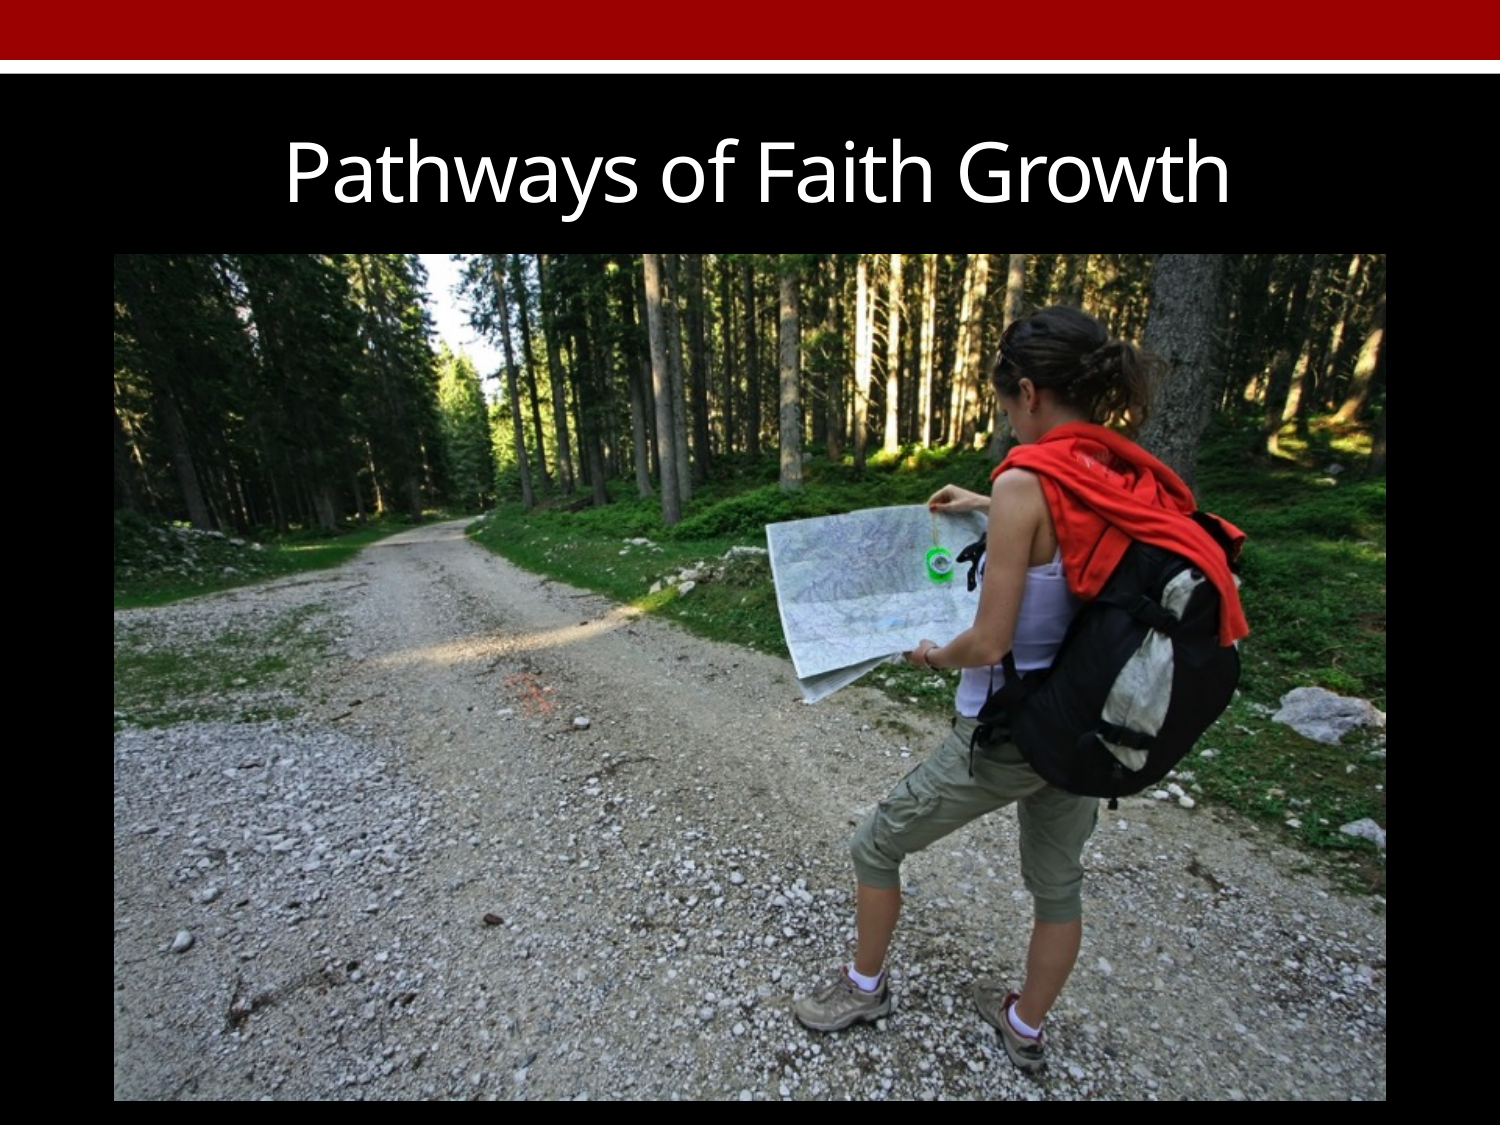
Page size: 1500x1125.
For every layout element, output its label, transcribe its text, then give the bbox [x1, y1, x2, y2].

picture [114, 253, 1387, 1102]
title Pathways of Faith Growth [17, 87, 1500, 250]
